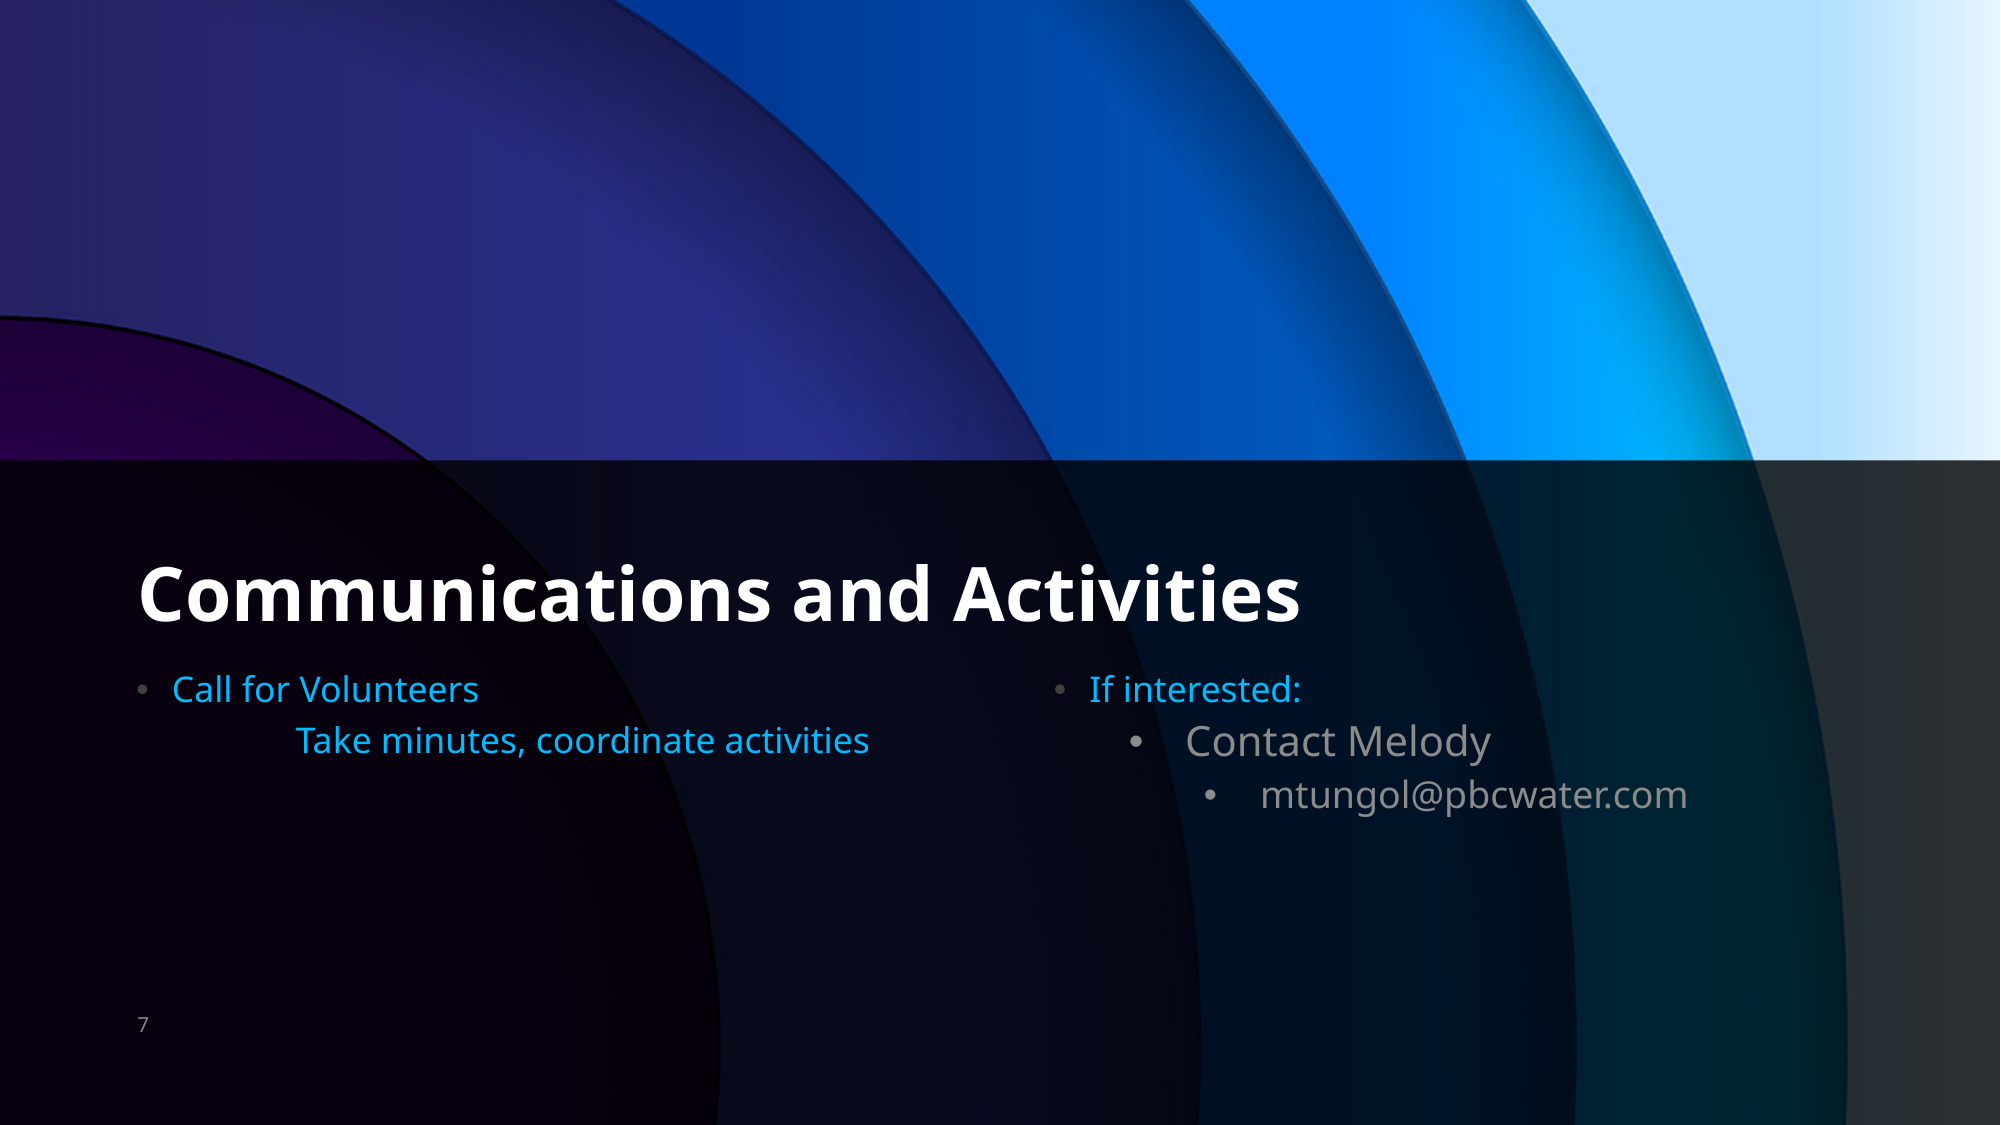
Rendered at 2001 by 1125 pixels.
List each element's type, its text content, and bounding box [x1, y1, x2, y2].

title Communications and Activities [137, 545, 1863, 650]
slide_number 7 [137, 1009, 213, 1041]
list Call for Volunteers Take minutes, coordinate activities [136, 671, 945, 944]
picture [0, 0, 2000, 1125]
list If interested: Contact Melody mtungol@pbcwater.com [1053, 671, 1863, 944]
